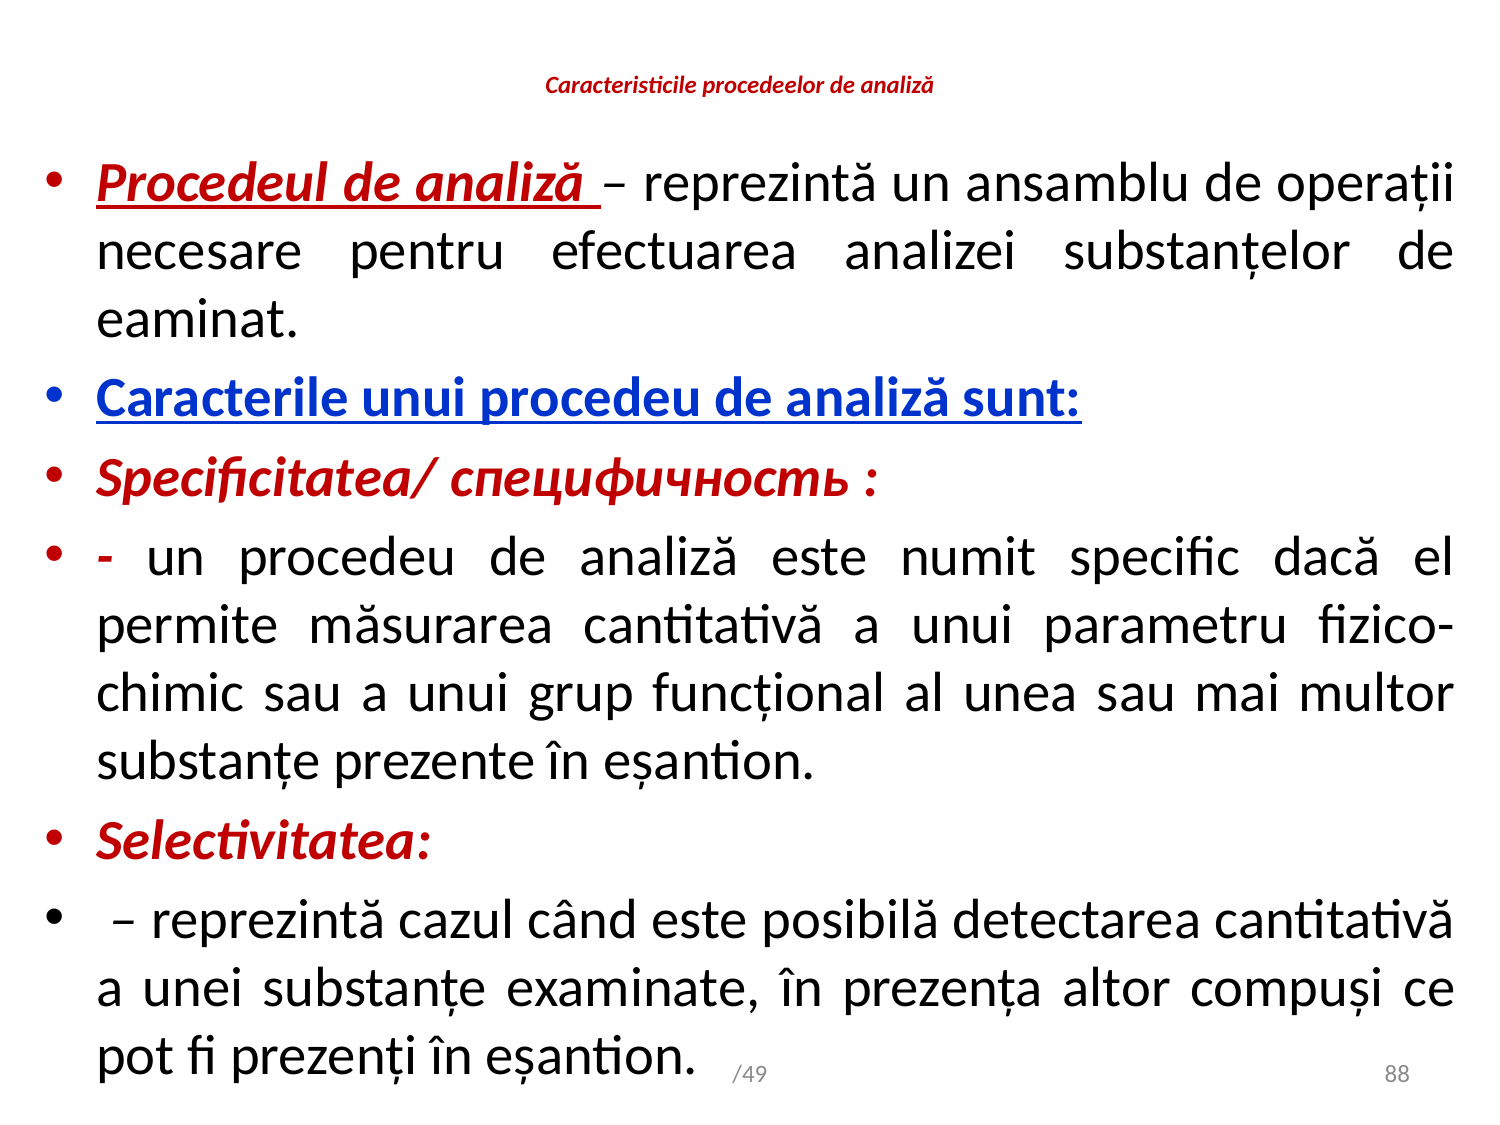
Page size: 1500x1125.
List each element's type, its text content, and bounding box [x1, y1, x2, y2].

footer /49 [512, 1042, 988, 1103]
list Procedeul de analiză – reprezintă un ansamblu de operaţii necesare pentru efectuarea analizei substanţelor de eaminat. Caracterile unui procedeu de analiză sunt: Specificitatea/ специфичность : - un procedeu de analiză este numit specific dacă el permite măsurarea cantitativă a unui parametru fizico-chimic sau a unui grup funcţional al unea sau mai multor substanţe prezente în eşantion. Selectivitatea: – reprezintă cazul când este posibilă detectarea cantitativă a unei substanţe examinate, în prezenţa altor compuşi ce pot fi prezenţi în eşantion. [29, 137, 1471, 1094]
title Caracteristicile procedeelor de analiză [64, 30, 1415, 137]
slide_number 88 [1074, 1042, 1425, 1103]
